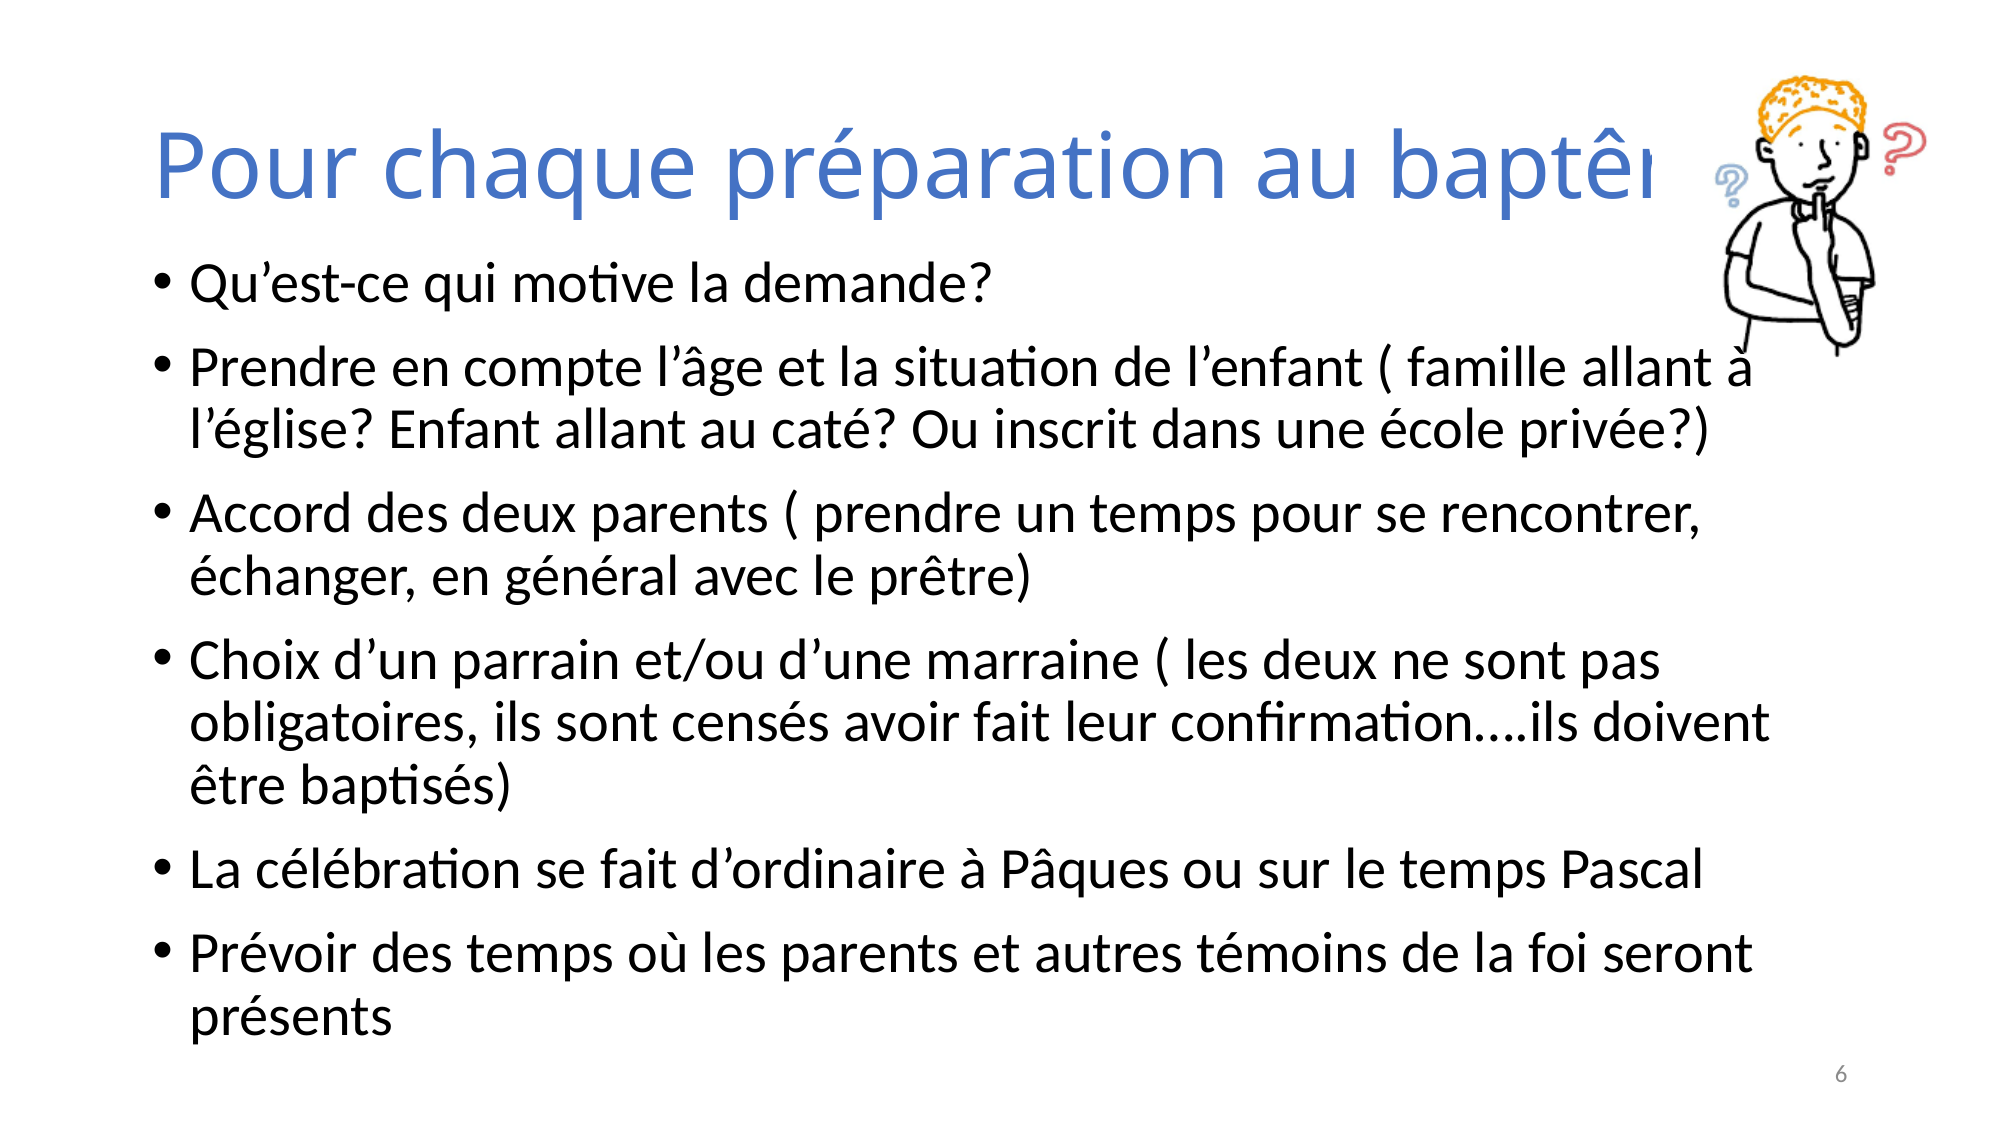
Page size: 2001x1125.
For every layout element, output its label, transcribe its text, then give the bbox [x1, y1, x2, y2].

title Pour chaque préparation au baptême [137, 59, 1652, 244]
picture [1652, 49, 1962, 406]
slide_number 6 [1412, 1042, 1863, 1103]
list Qu’est-ce qui motive la demande? Prendre en compte l’âge et la situation de l’enfant ( famille allant à l’église? Enfant allant au caté? Ou inscrit dans une école privée?) Accord des deux parents ( prendre un temps pour se rencontrer, échanger, en général avec le prêtre) Choix d’un parrain et/ou d’une marraine ( les deux ne sont pas obligatoires, ils sont censés avoir fait leur confirmation….ils doivent être baptisés) La célébration se fait d’ordinaire à Pâques ou sur le temps Pascal Prévoir des temps où les parents et autres témoins de la foi seront présents [137, 244, 1863, 1097]
